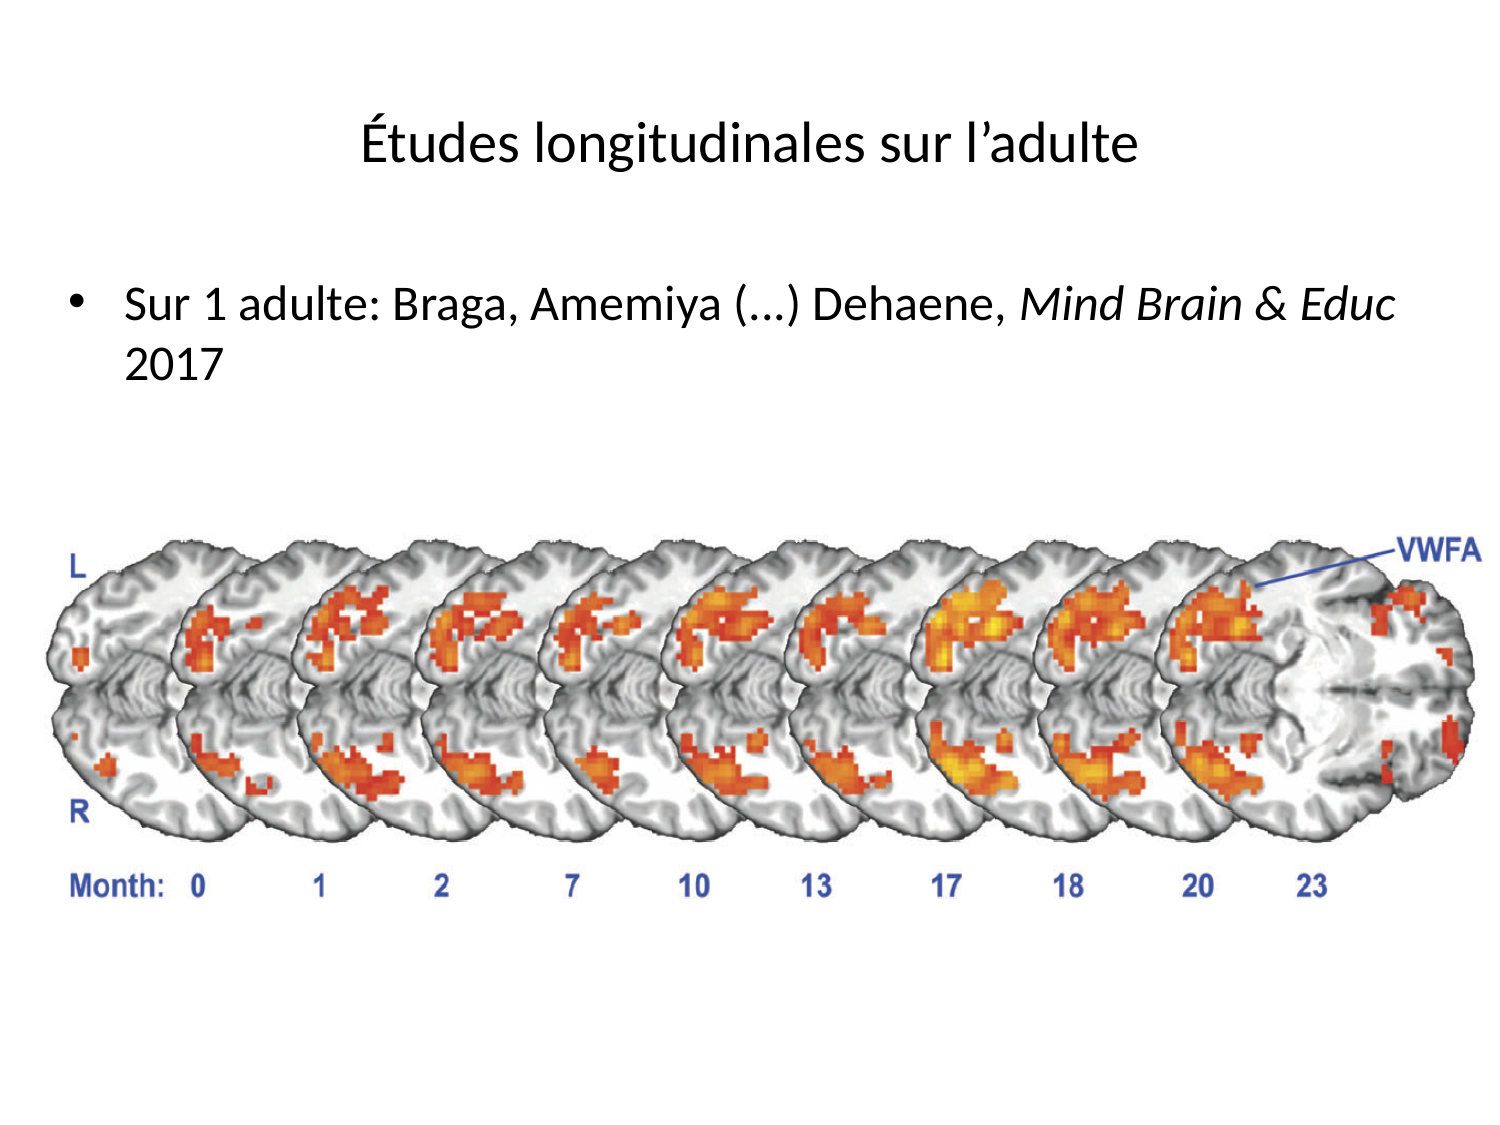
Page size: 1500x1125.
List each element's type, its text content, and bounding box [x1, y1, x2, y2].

title Études longitudinales sur l’adulte [75, 45, 1425, 233]
list Sur 1 adulte: Braga, Amemiya (...) Dehaene, Mind Brain & Educ 2017 [53, 262, 1500, 511]
picture [0, 511, 1500, 932]
